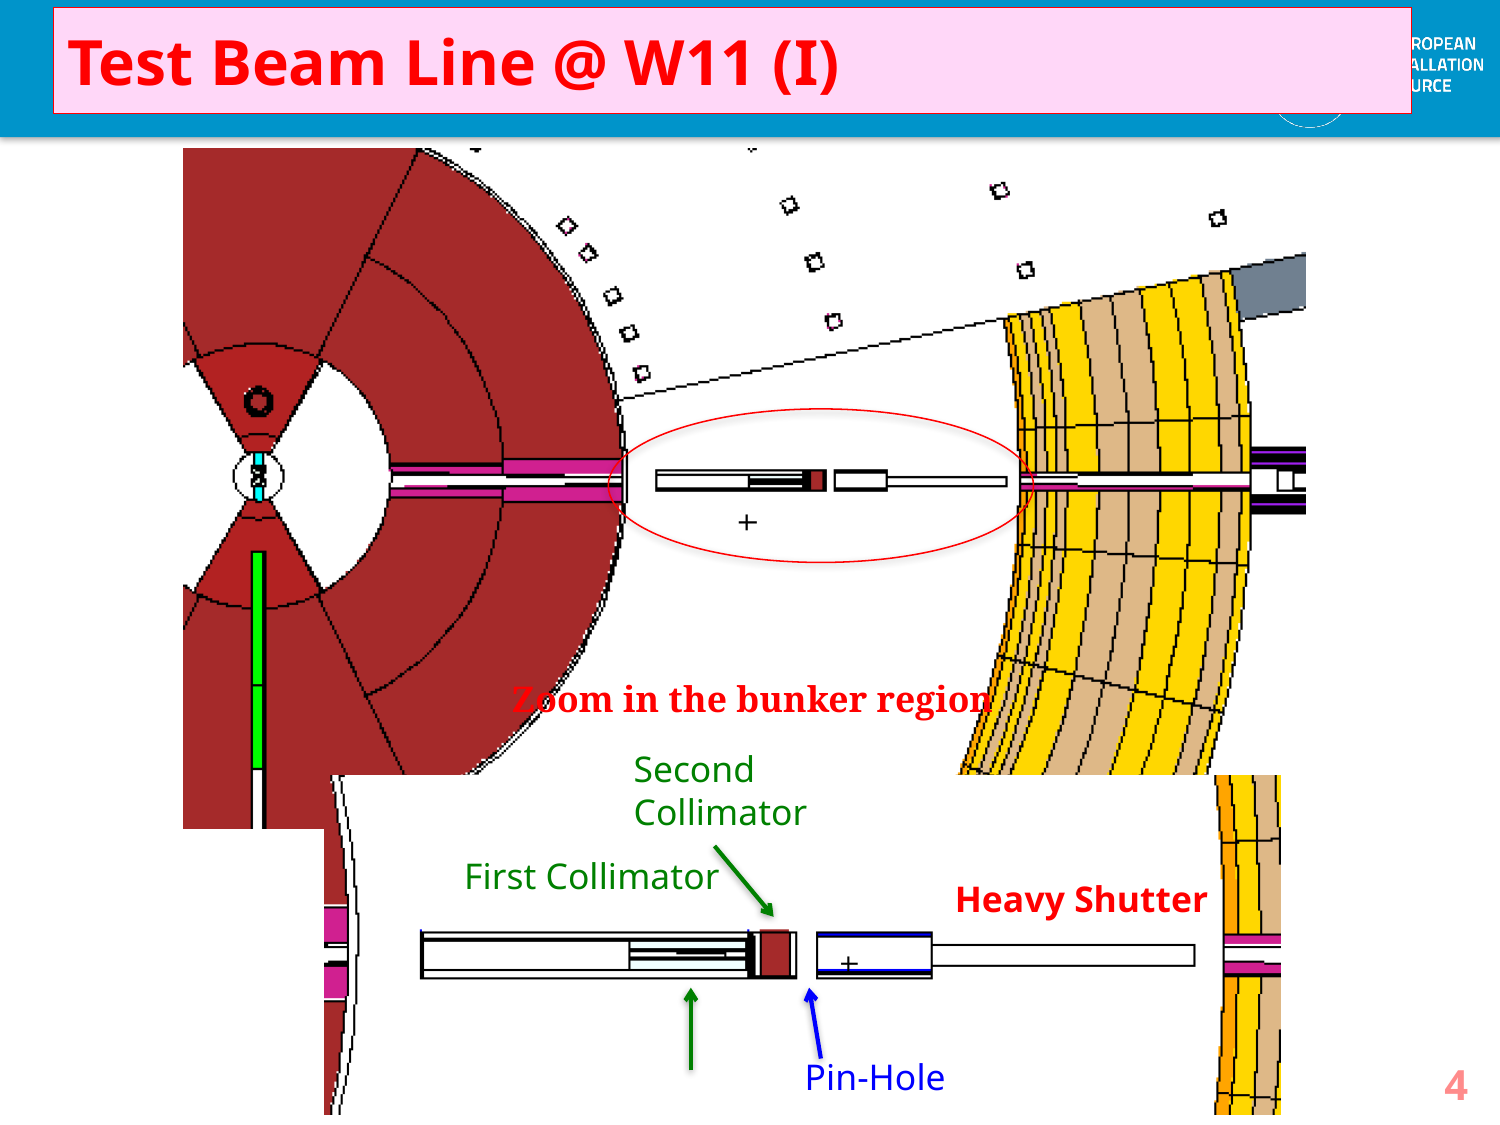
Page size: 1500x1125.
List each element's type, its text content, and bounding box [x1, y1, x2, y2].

text_box Test Beam Line @ W11 (I) [53, 7, 1412, 114]
picture [1455, 41, 1462, 48]
picture [1444, 80, 1450, 91]
picture [1466, 38, 1470, 49]
picture [182, 148, 1306, 1115]
picture [1434, 80, 1440, 89]
picture [1448, 59, 1456, 70]
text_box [808, 987, 822, 1059]
picture [1430, 59, 1435, 70]
slide_number 4 [1285, 1057, 1483, 1118]
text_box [714, 845, 774, 918]
picture [1421, 59, 1427, 70]
picture [1412, 38, 1419, 49]
picture [1435, 38, 1442, 49]
